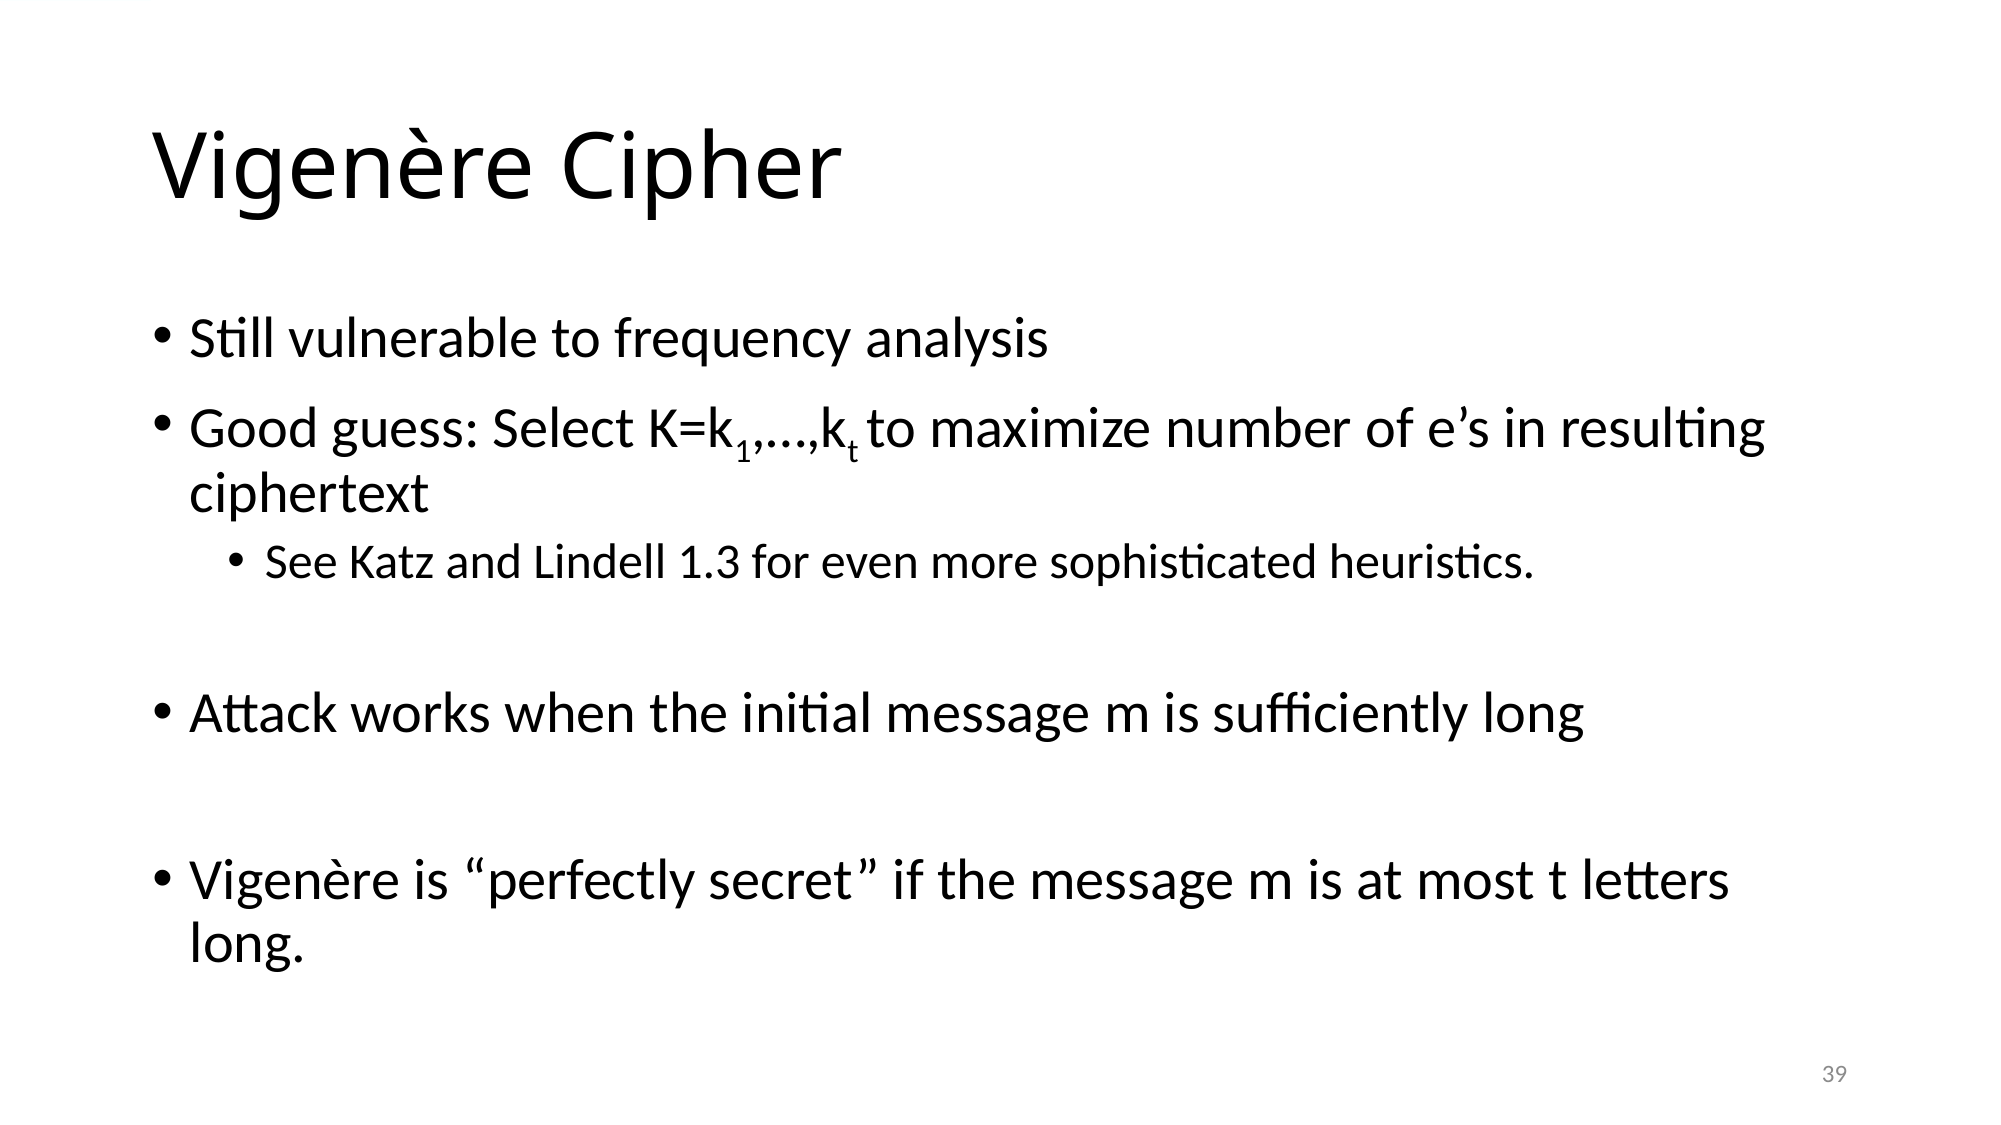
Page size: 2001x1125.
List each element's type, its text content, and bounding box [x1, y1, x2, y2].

title Vigenère Cipher [137, 59, 1863, 278]
list Still vulnerable to frequency analysis Good guess: Select K=k1,…,kt to maximize number of e’s in resulting ciphertext See Katz and Lindell 1.3 for even more sophisticated heuristics. Attack works when the initial message m is sufficiently long Vigenère is “perfectly secret” if the message m is at most t letters long. [137, 299, 1863, 1014]
slide_number 39 [1412, 1042, 1863, 1103]
